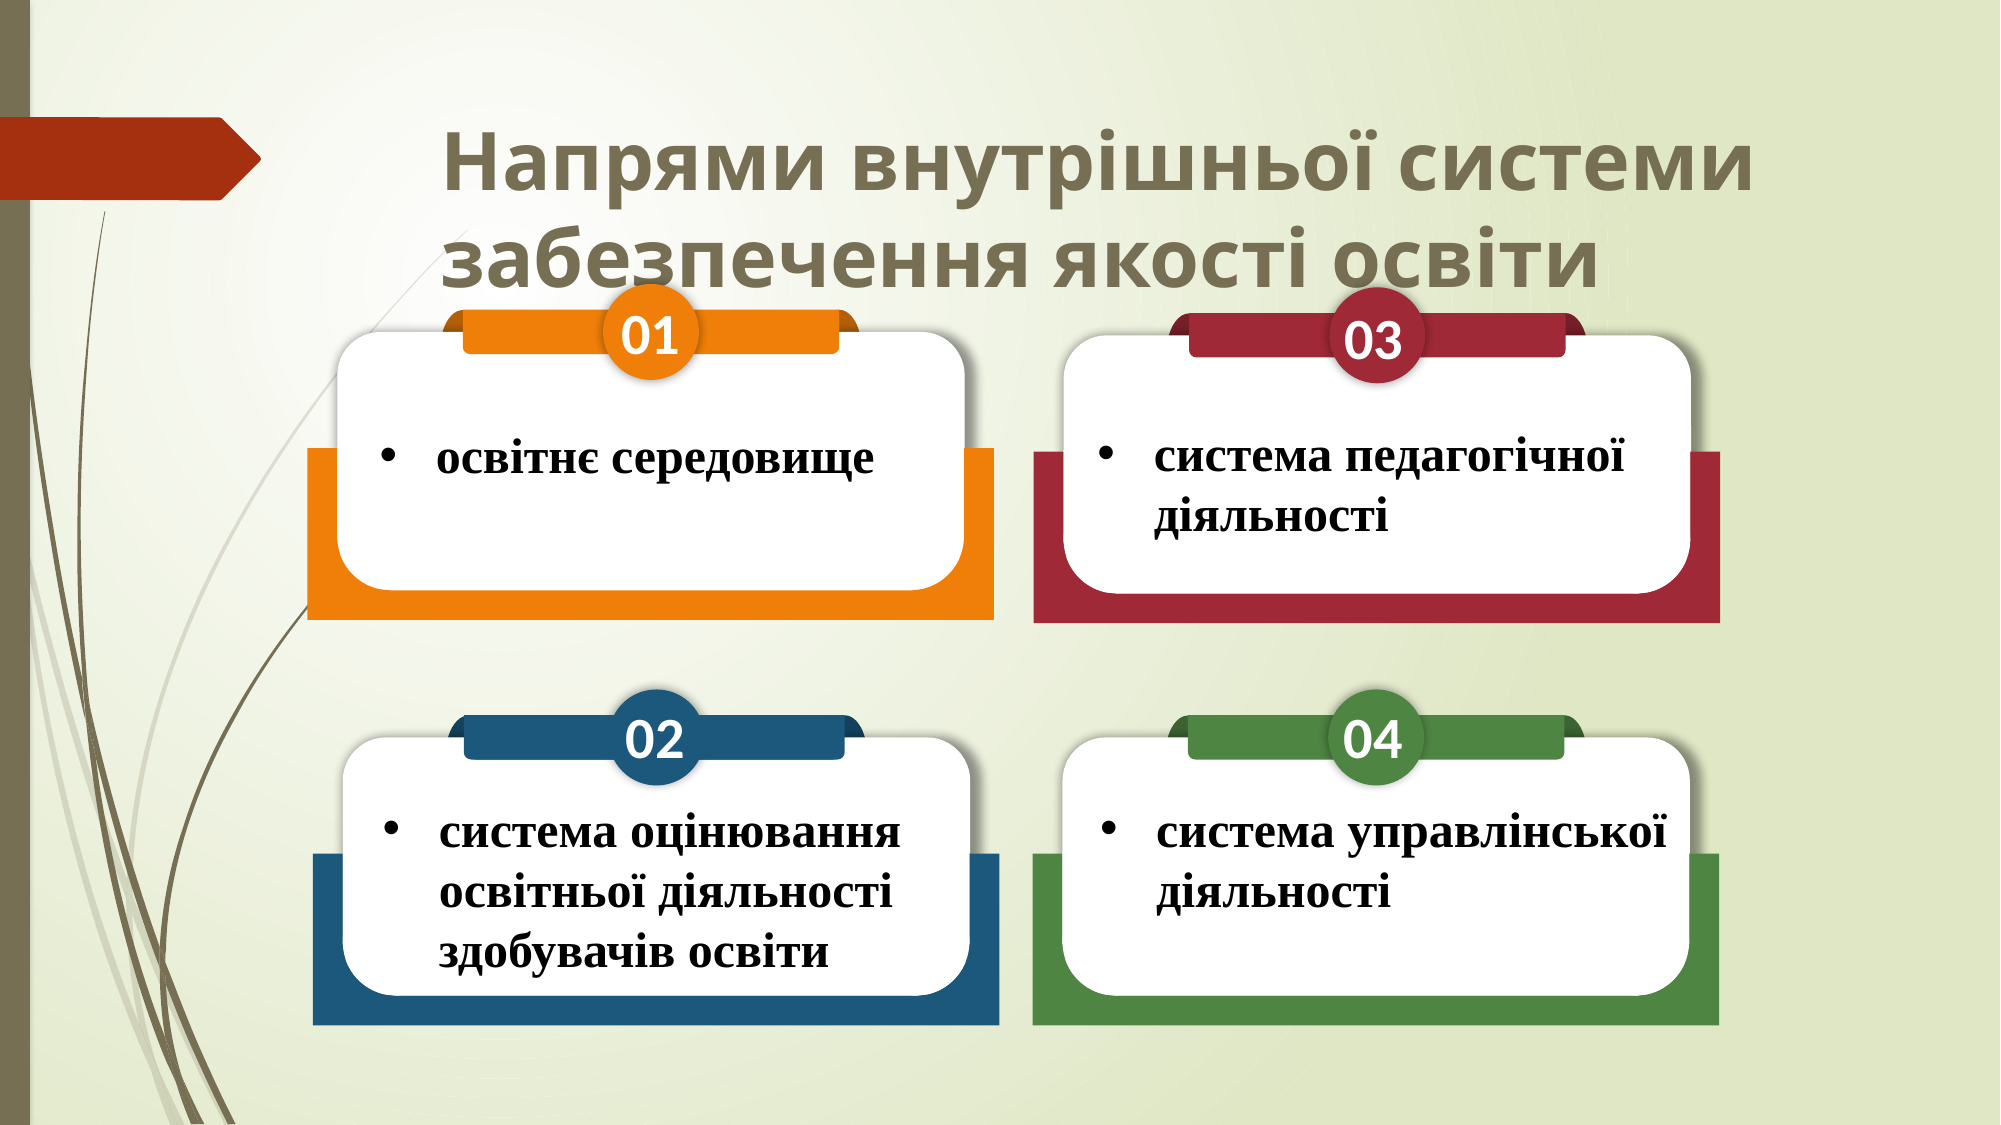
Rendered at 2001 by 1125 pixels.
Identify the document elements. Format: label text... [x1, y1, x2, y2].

title Напрями внутрішньої системи забезпечення якості освіти [425, 102, 1888, 313]
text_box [1032, 689, 1720, 1026]
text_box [1033, 286, 1721, 624]
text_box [307, 283, 995, 620]
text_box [312, 689, 1000, 1026]
